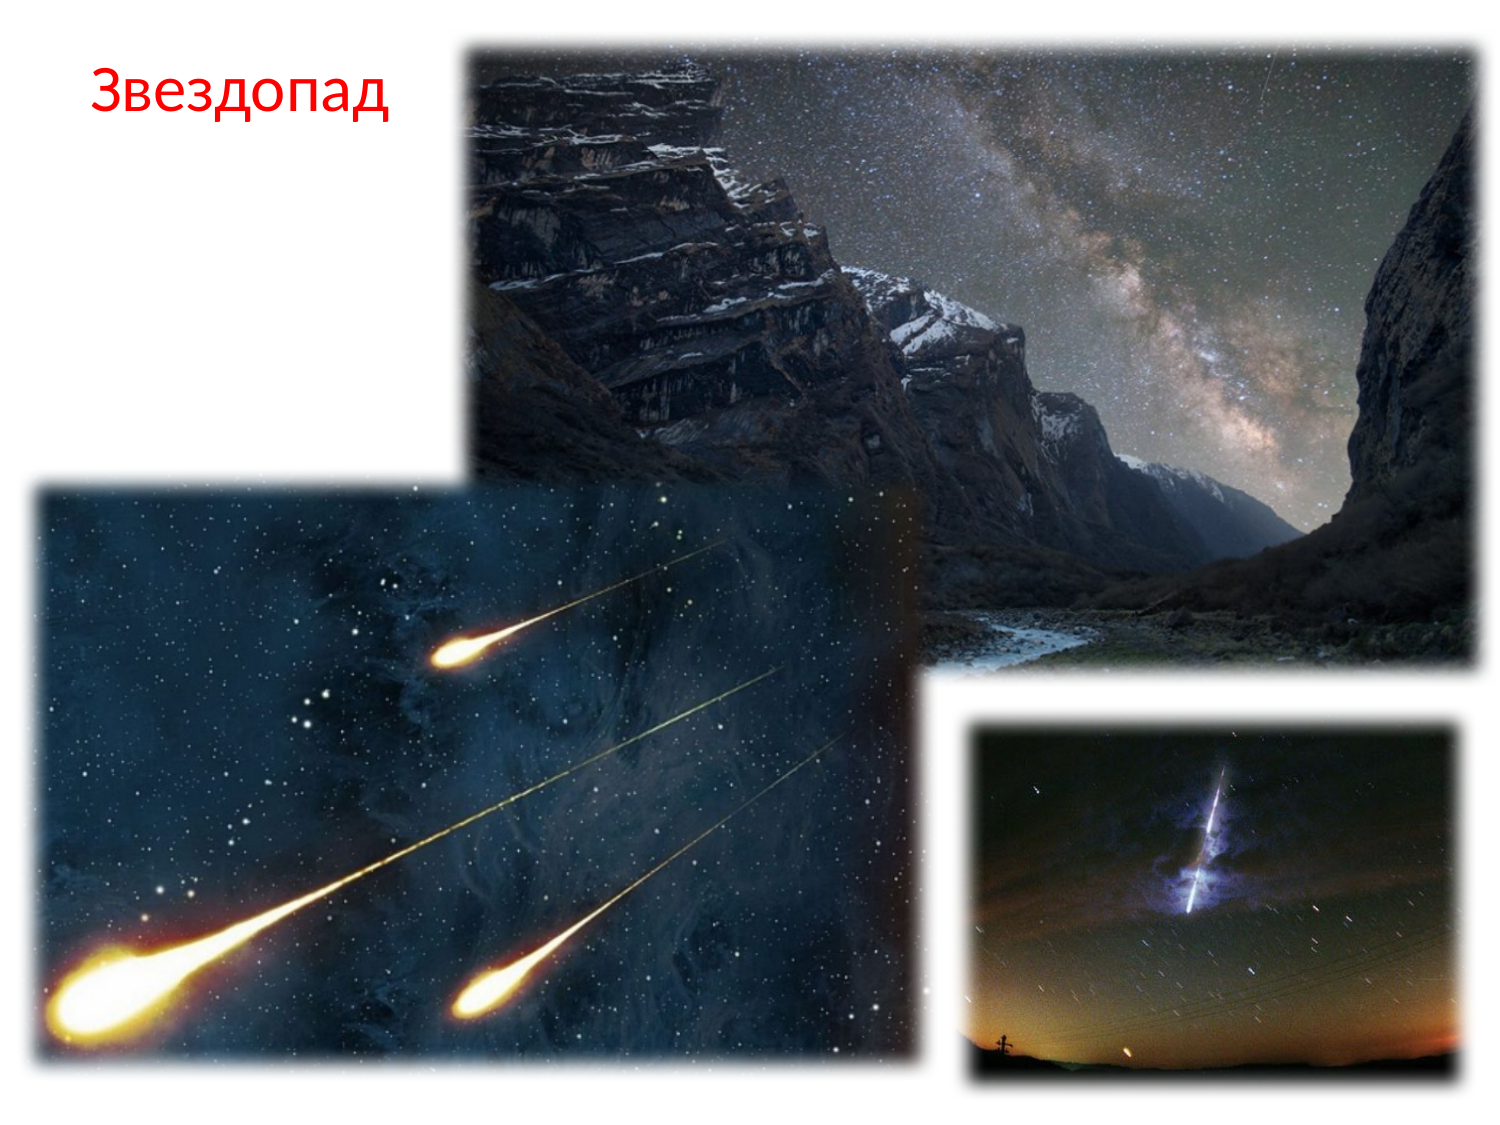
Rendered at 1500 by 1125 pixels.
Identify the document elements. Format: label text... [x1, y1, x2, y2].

picture [448, 30, 1500, 687]
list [17, 467, 940, 1083]
title Звездопад [75, 45, 443, 126]
picture [950, 703, 1477, 1101]
